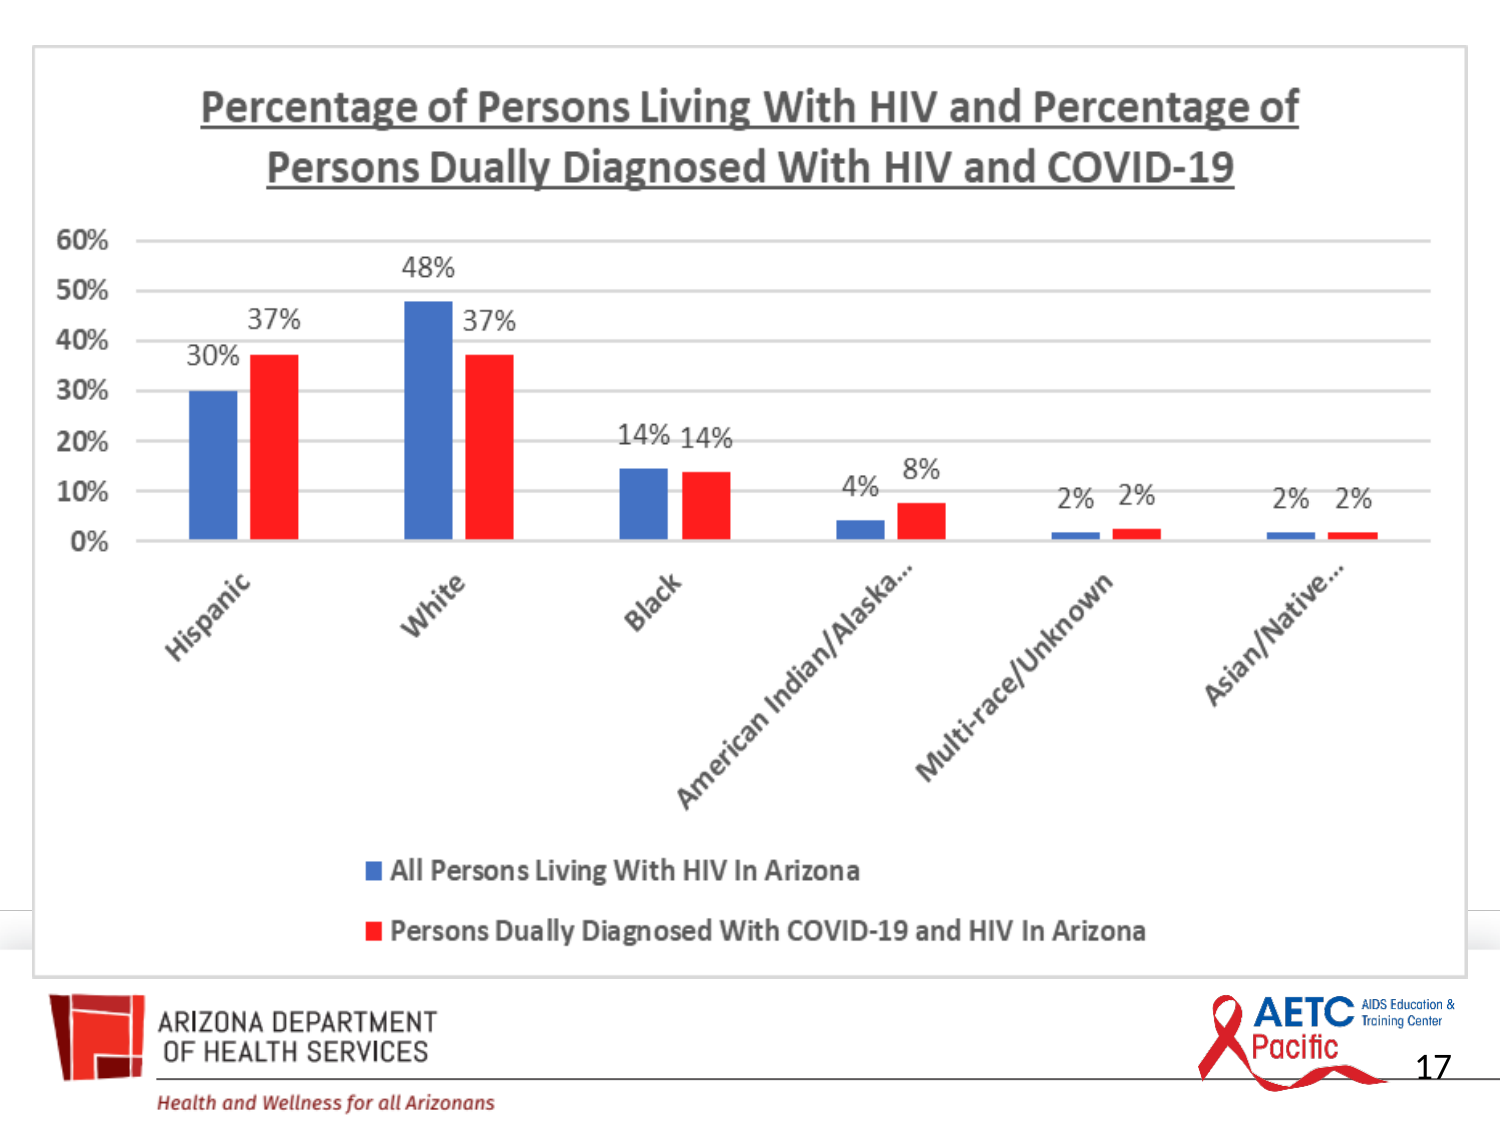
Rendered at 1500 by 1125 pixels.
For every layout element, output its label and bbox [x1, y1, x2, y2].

picture [31, 44, 1469, 979]
picture [1195, 984, 1457, 1100]
